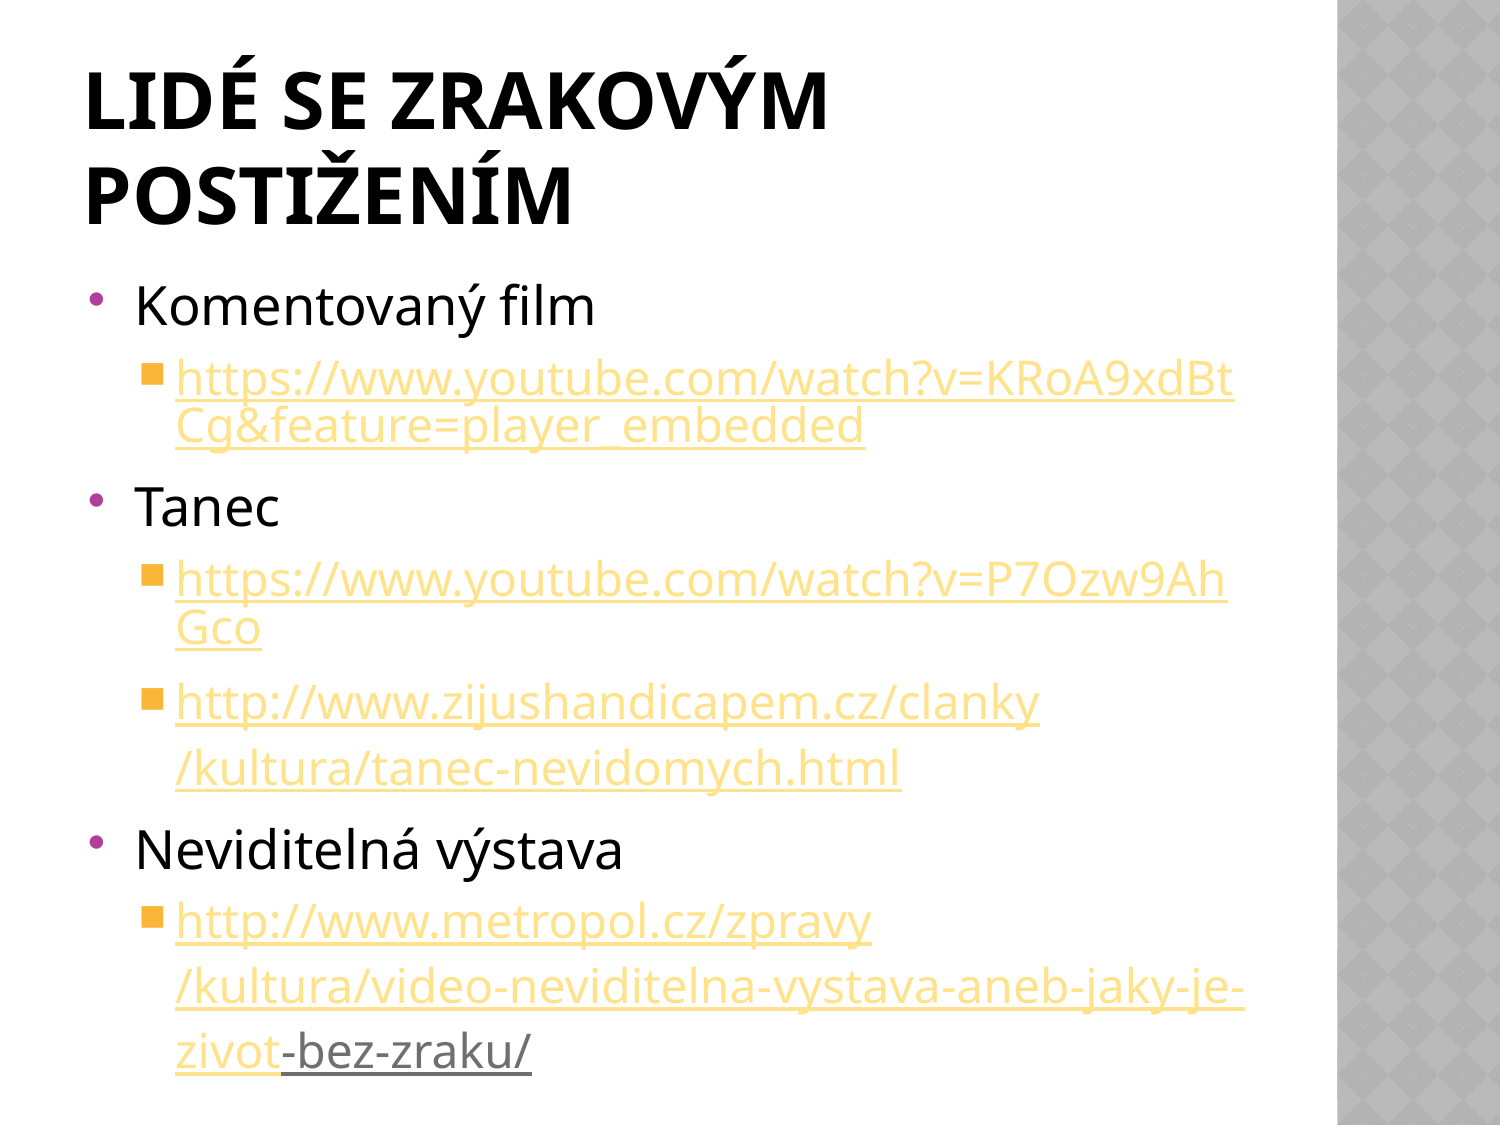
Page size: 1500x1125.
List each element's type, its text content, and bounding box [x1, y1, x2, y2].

title Lidé se zrakovým postižením [75, 52, 1263, 240]
list Komentovaný film https://www.youtube.com/watch?v=KRoA9xdBtCg&feature=player_embedded Tanec https://www.youtube.com/watch?v=P7Ozw9AhGco http://www.zijushandicapem.cz/clanky/kultura/tanec-nevidomych.html Neviditelná výstava http://www.metropol.cz/zpravy/kultura/video-neviditelna-vystava-aneb-jaky-je-zivot-bez-zraku/ [75, 264, 1263, 1059]
